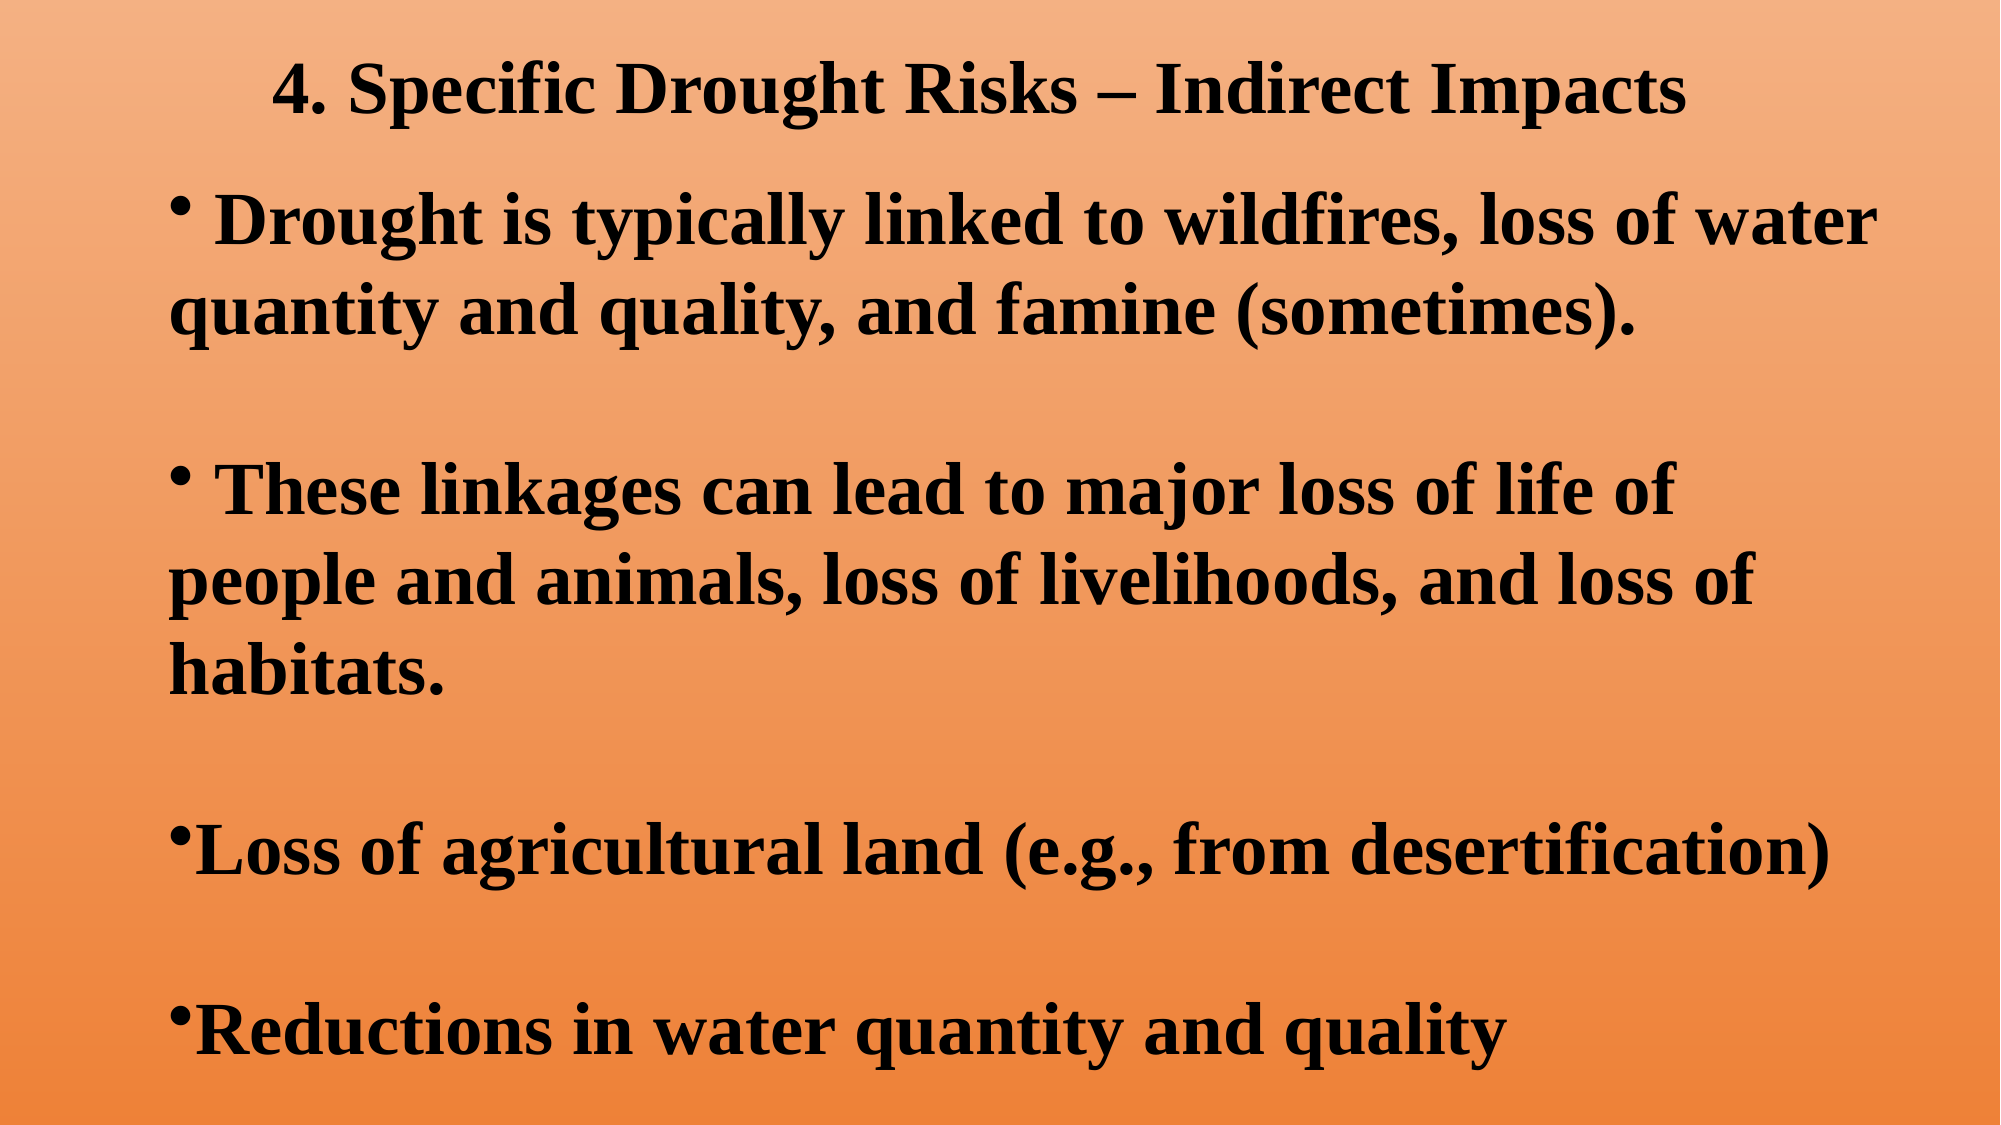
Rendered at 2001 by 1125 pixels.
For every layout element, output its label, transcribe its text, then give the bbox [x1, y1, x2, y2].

text_box Drought is typically linked to wildfires, loss of water quantity and quality, and famine (sometimes). These linkages can lead to major loss of life of people and animals, loss of livelihoods, and loss of habitats. Loss of agricultural land (e.g., from desertification) Reductions in water quantity and quality [154, 161, 1918, 1077]
text_box 4. Specific Drought Risks – Indirect Impacts [257, 31, 1704, 137]
